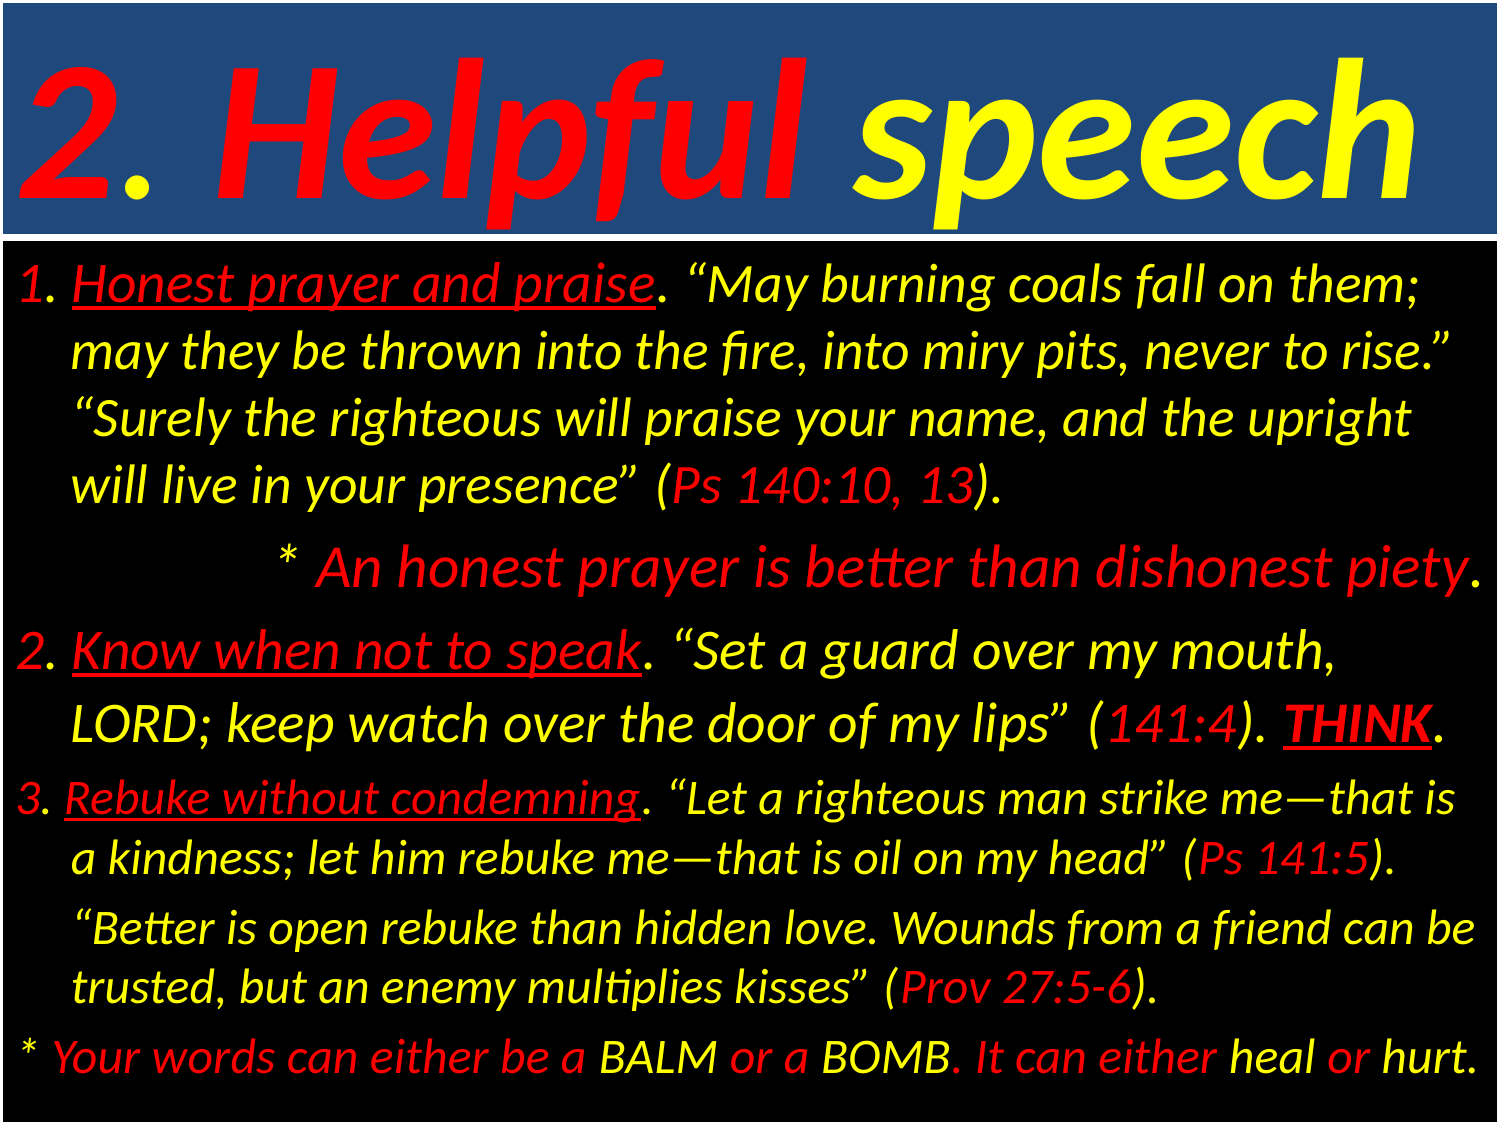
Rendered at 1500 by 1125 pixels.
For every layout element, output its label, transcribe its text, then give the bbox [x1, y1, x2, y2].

title 2. Helpful speech [0, 0, 1500, 234]
list 1. Honest prayer and praise. “May burning coals fall on them; may they be thrown into the fire, into miry pits, never to rise.” “Surely the righteous will praise your name, and the upright will live in your presence” (Ps 140:10, 13). * An honest prayer is better than dishonest piety. 2. Know when not to speak. “Set a guard over my mouth, Lord; keep watch over the door of my lips” (141:4). THINK. 3. Rebuke without condemning. “Let a righteous man strike me—that is a kindness; let him rebuke me—that is oil on my head” (Ps 141:5). “Better is open rebuke than hidden love. Wounds from a friend can be trusted, but an enemy multiplies kisses” (Prov 27:5-6). * Your words can either be a BALM or a BOMB. It can either heal or hurt. [0, 234, 1500, 1125]
